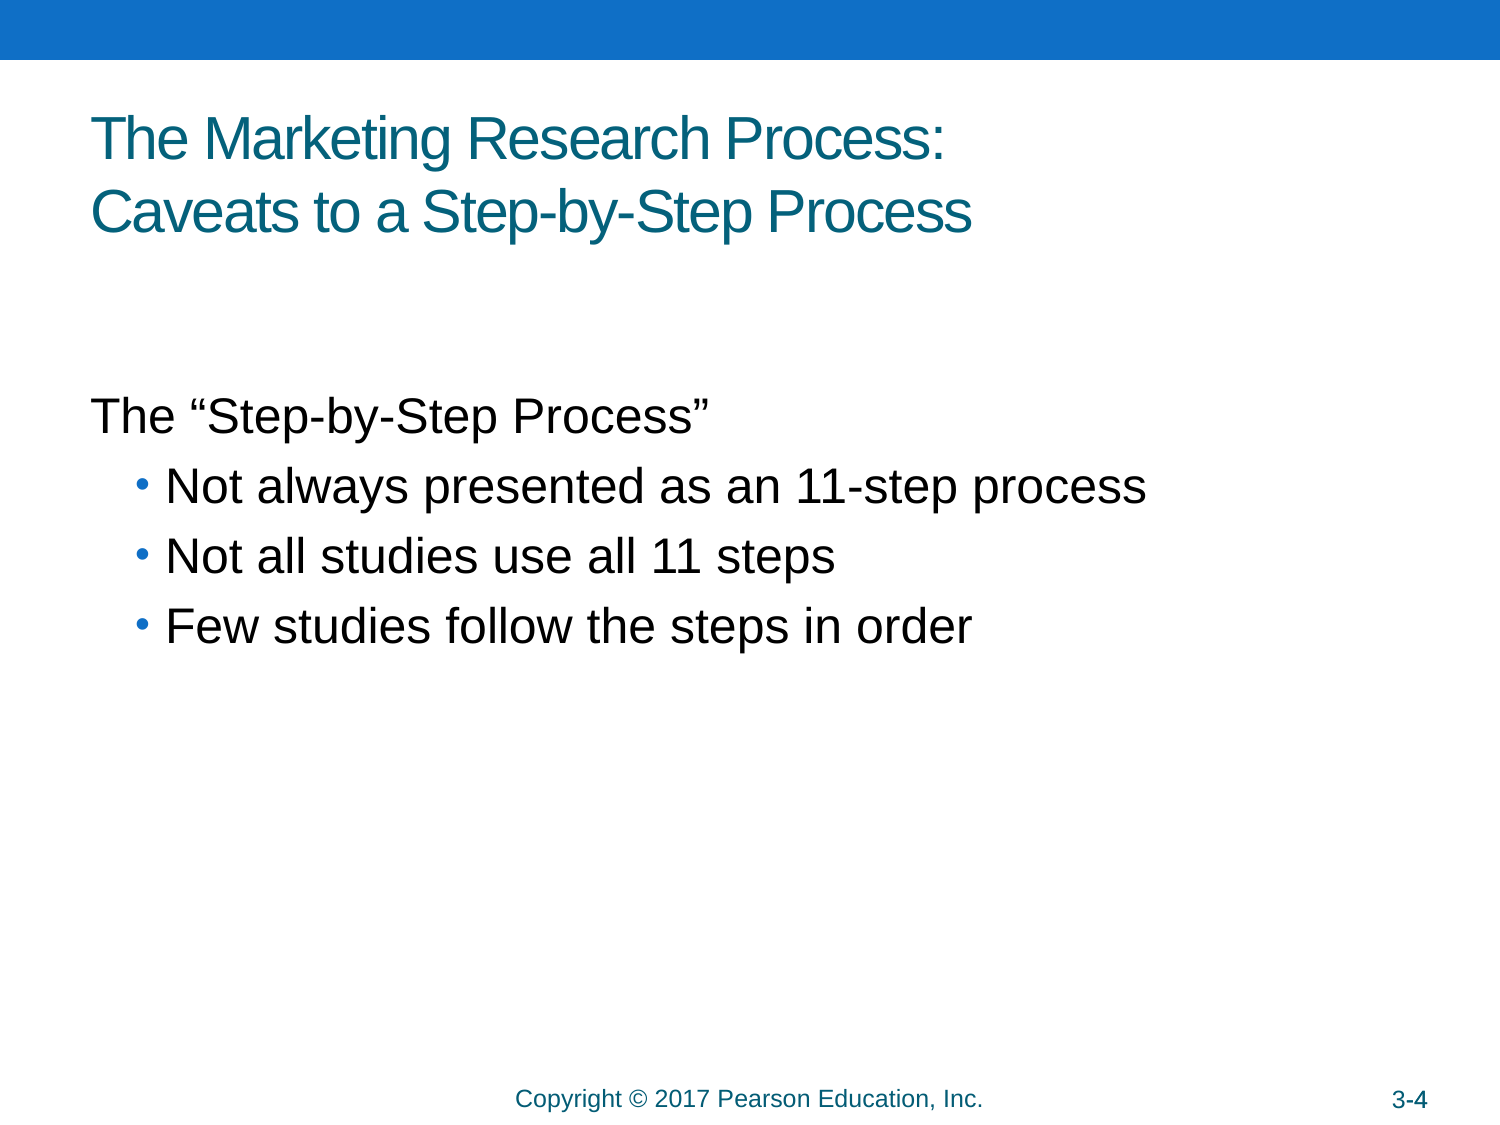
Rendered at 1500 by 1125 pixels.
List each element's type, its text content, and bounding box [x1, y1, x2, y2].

list The “Step-by-Step Process” Not always presented as an 11-step process Not all studies use all 11 steps Few studies follow the steps in order [75, 376, 1425, 1125]
title The Marketing Research Process: Caveats to a Step-by-Step Process [75, 90, 1425, 253]
